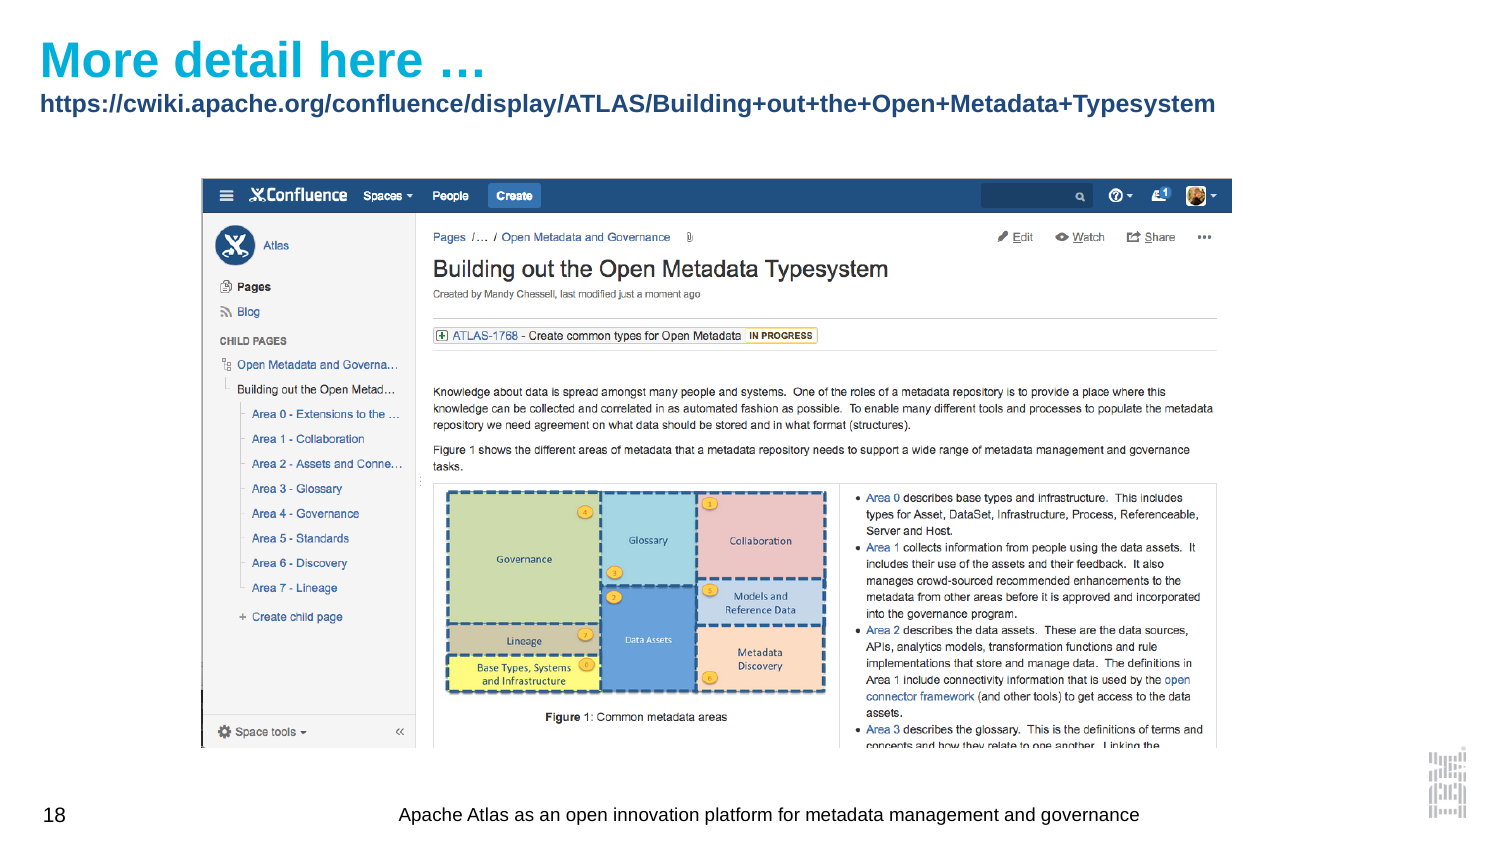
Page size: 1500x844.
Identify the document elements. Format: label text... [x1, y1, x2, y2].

title More detail here … https://cwiki.apache.org/confluence/display/ATLAS/Building+out+the+Open+Metadata+Typesystem [25, 20, 1463, 161]
picture [1429, 746, 1466, 818]
picture [201, 178, 1232, 748]
